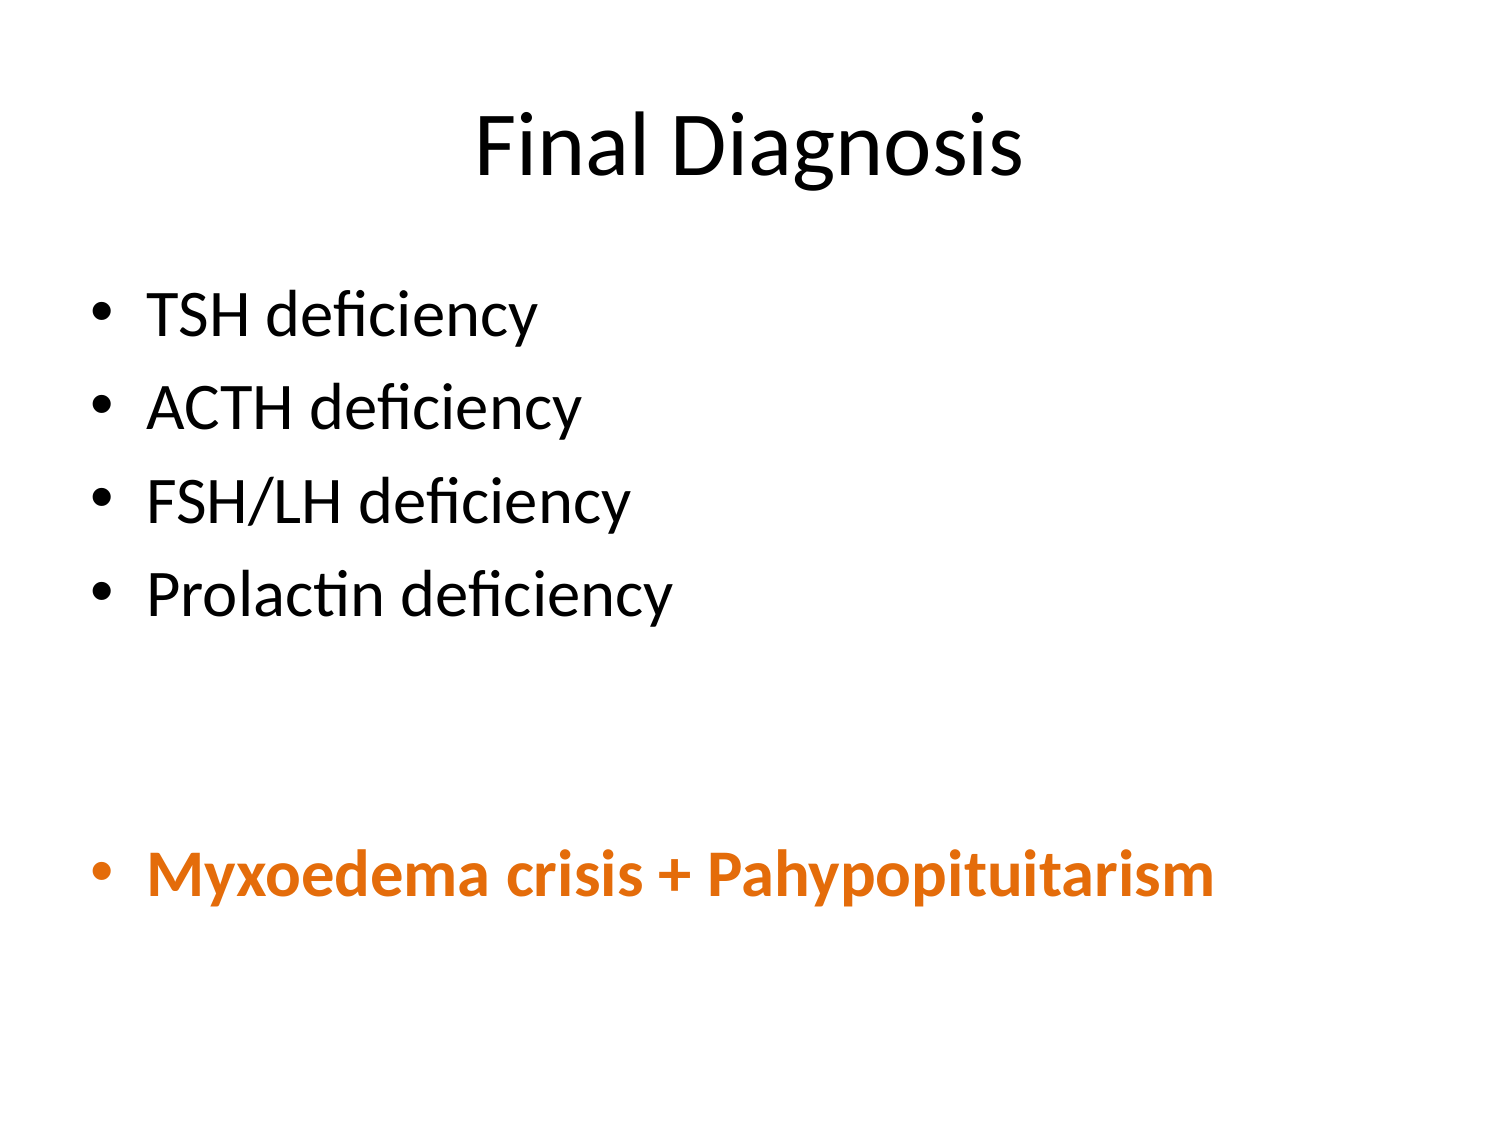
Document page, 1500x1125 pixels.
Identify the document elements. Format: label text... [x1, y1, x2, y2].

title Final Diagnosis [75, 45, 1425, 233]
list TSH deficiency ACTH deficiency FSH/LH deficiency Prolactin deficiency Myxoedema crisis + Pahypopituitarism [75, 262, 1425, 1005]
